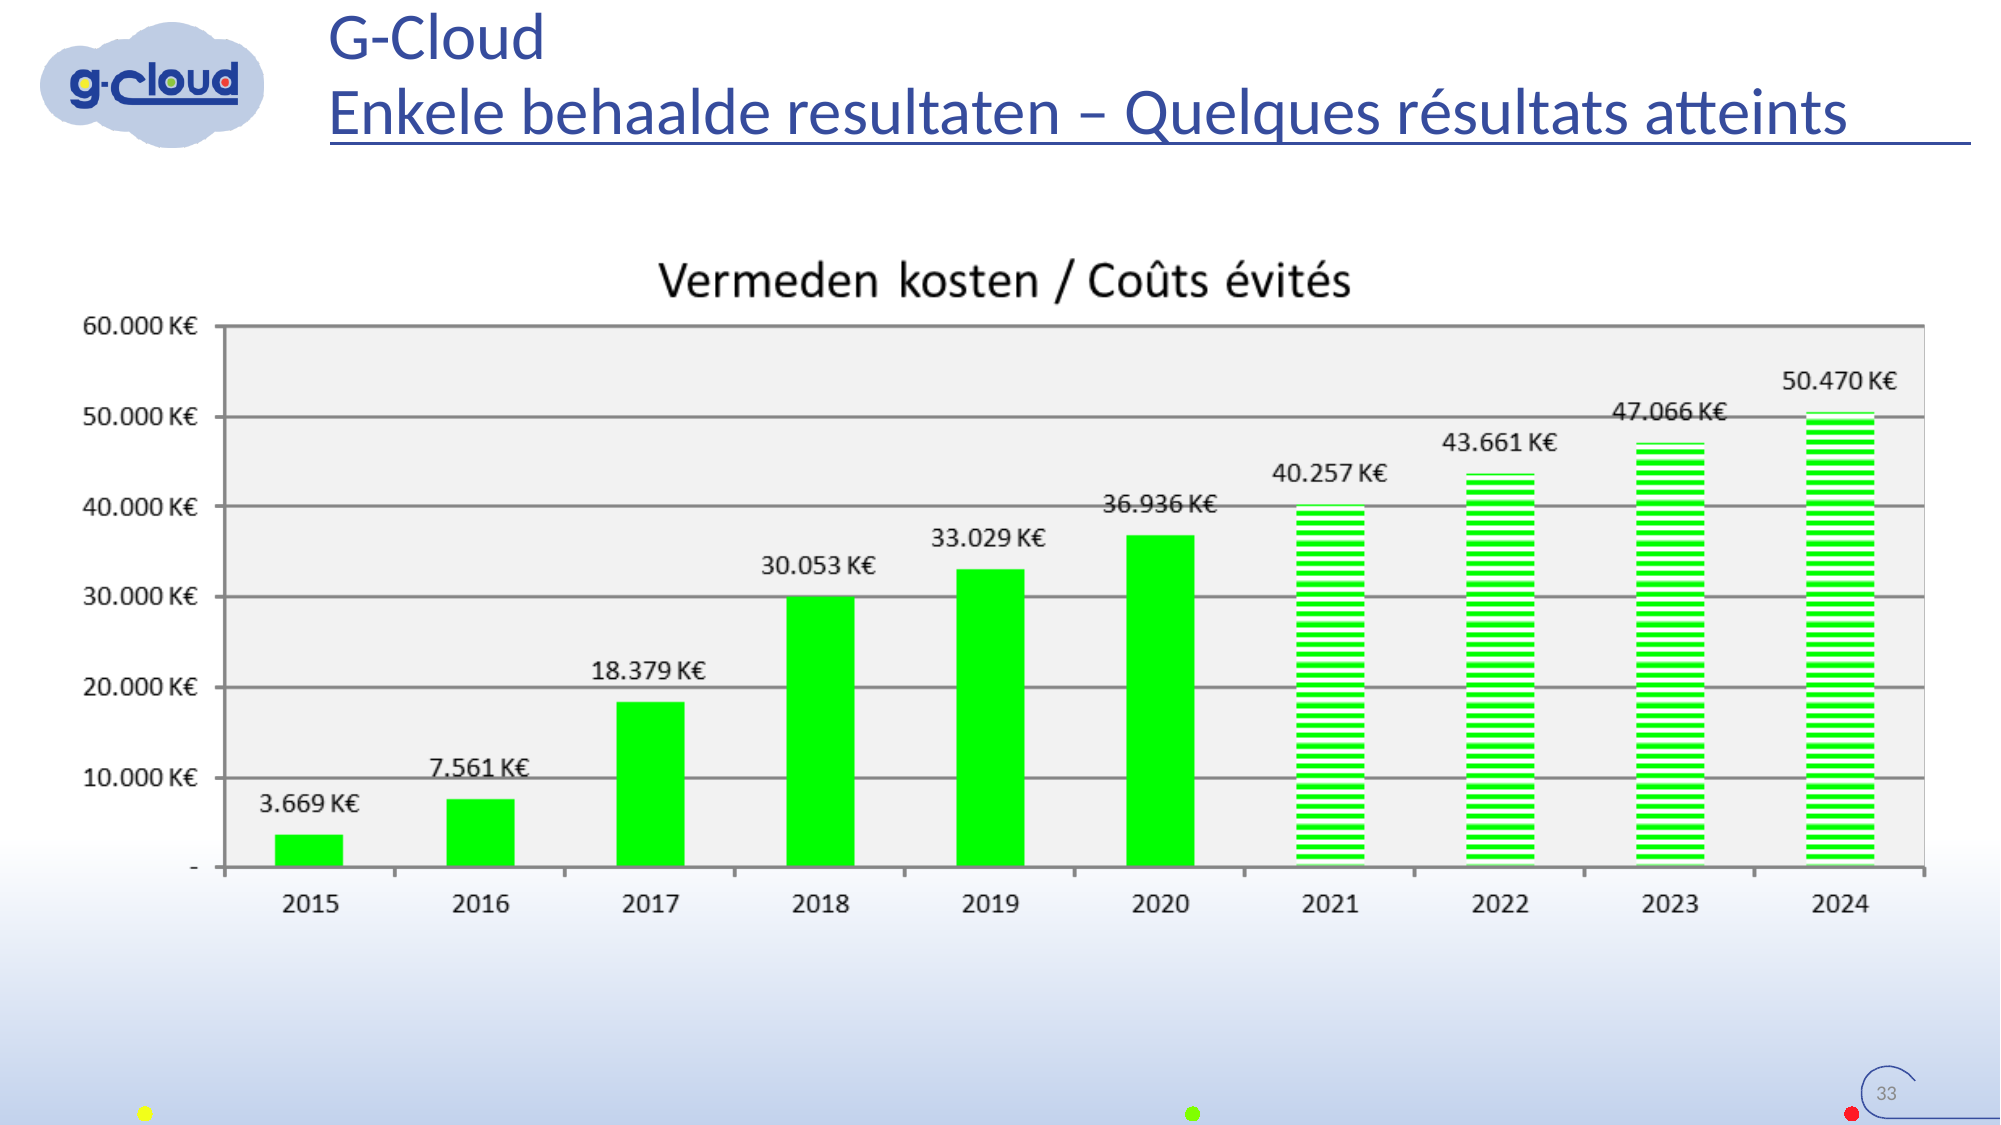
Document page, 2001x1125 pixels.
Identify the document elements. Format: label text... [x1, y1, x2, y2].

slide_number 33 [1829, 1072, 1935, 1108]
picture [0, 223, 1983, 985]
text_box G-Cloud Enkele behaalde resultaten – Quelques résultats atteints [328, 7, 1962, 139]
picture [40, 22, 264, 148]
